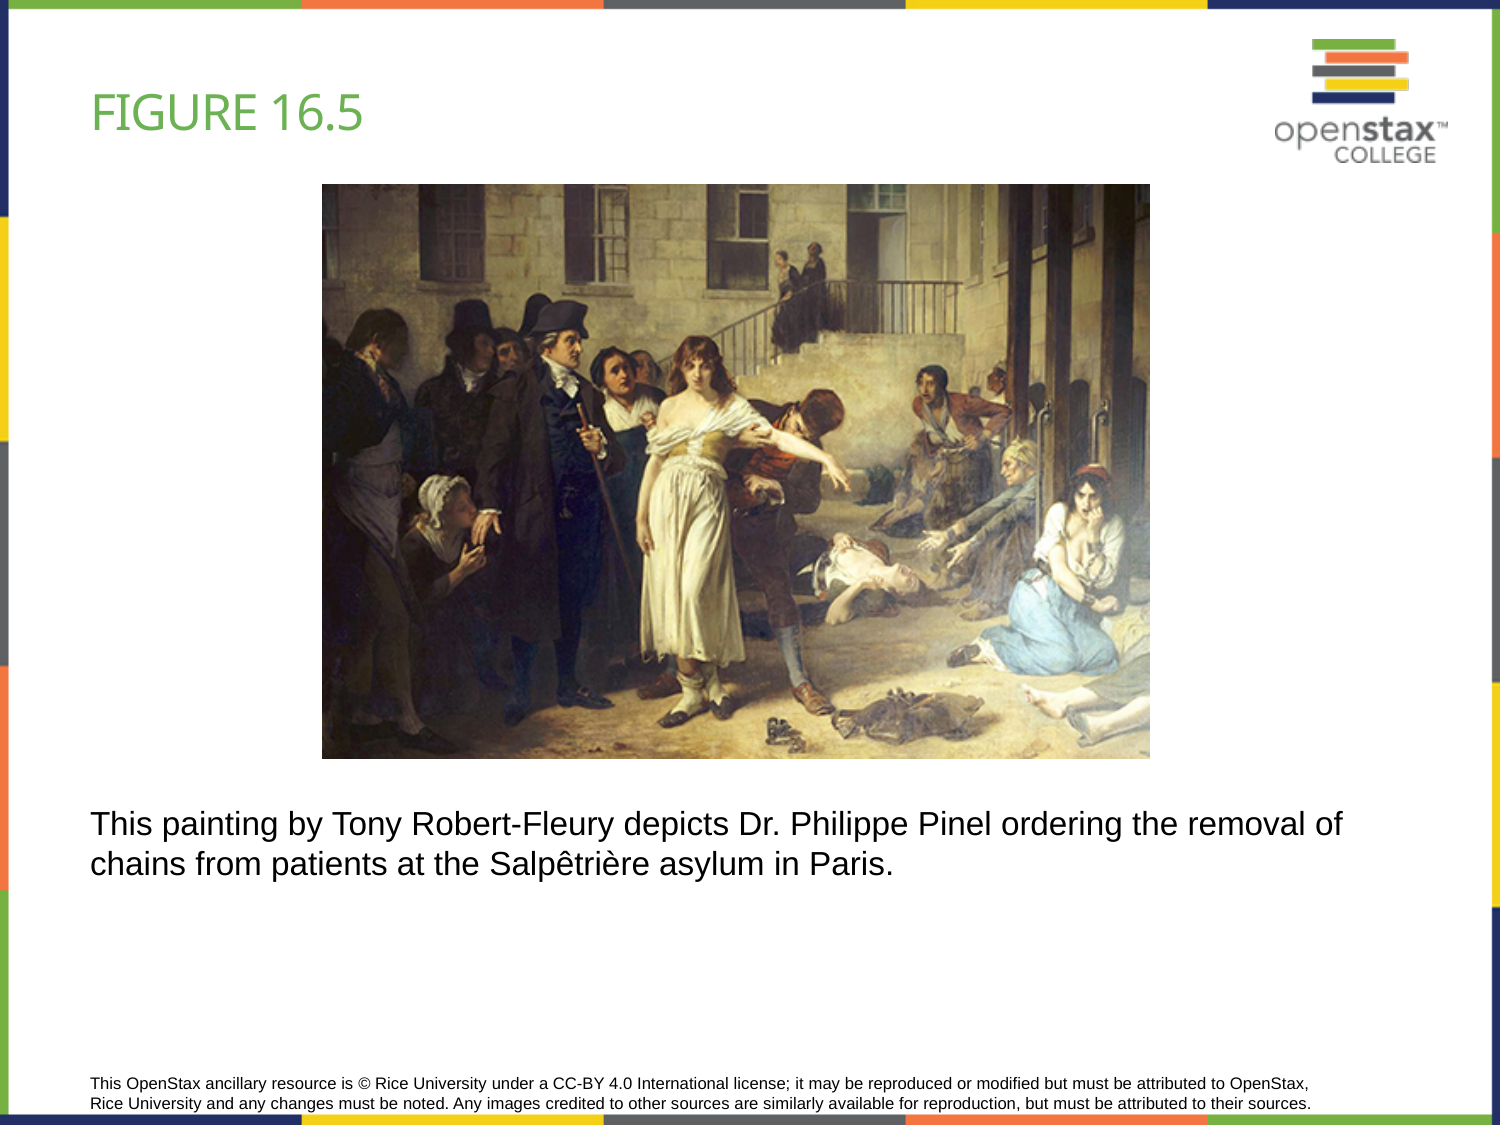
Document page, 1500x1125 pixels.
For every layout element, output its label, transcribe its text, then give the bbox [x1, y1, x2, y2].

list This painting by Tony Robert-Fleury depicts Dr. Philippe Pinel ordering the removal of chains from patients at the Salpêtrière asylum in Paris. [75, 794, 1398, 986]
title Figure 16.5 [75, 39, 1274, 148]
picture [0, 0, 1500, 1125]
footer This OpenStax ancillary resource is © Rice University under a CC-BY 4.0 International license; it may be reproduced or modified but must be attributed to OpenStax, Rice University and any changes must be noted. Any images credited to other sources are similarly available for reproduction, but must be attributed to their sources. [75, 1065, 1337, 1112]
